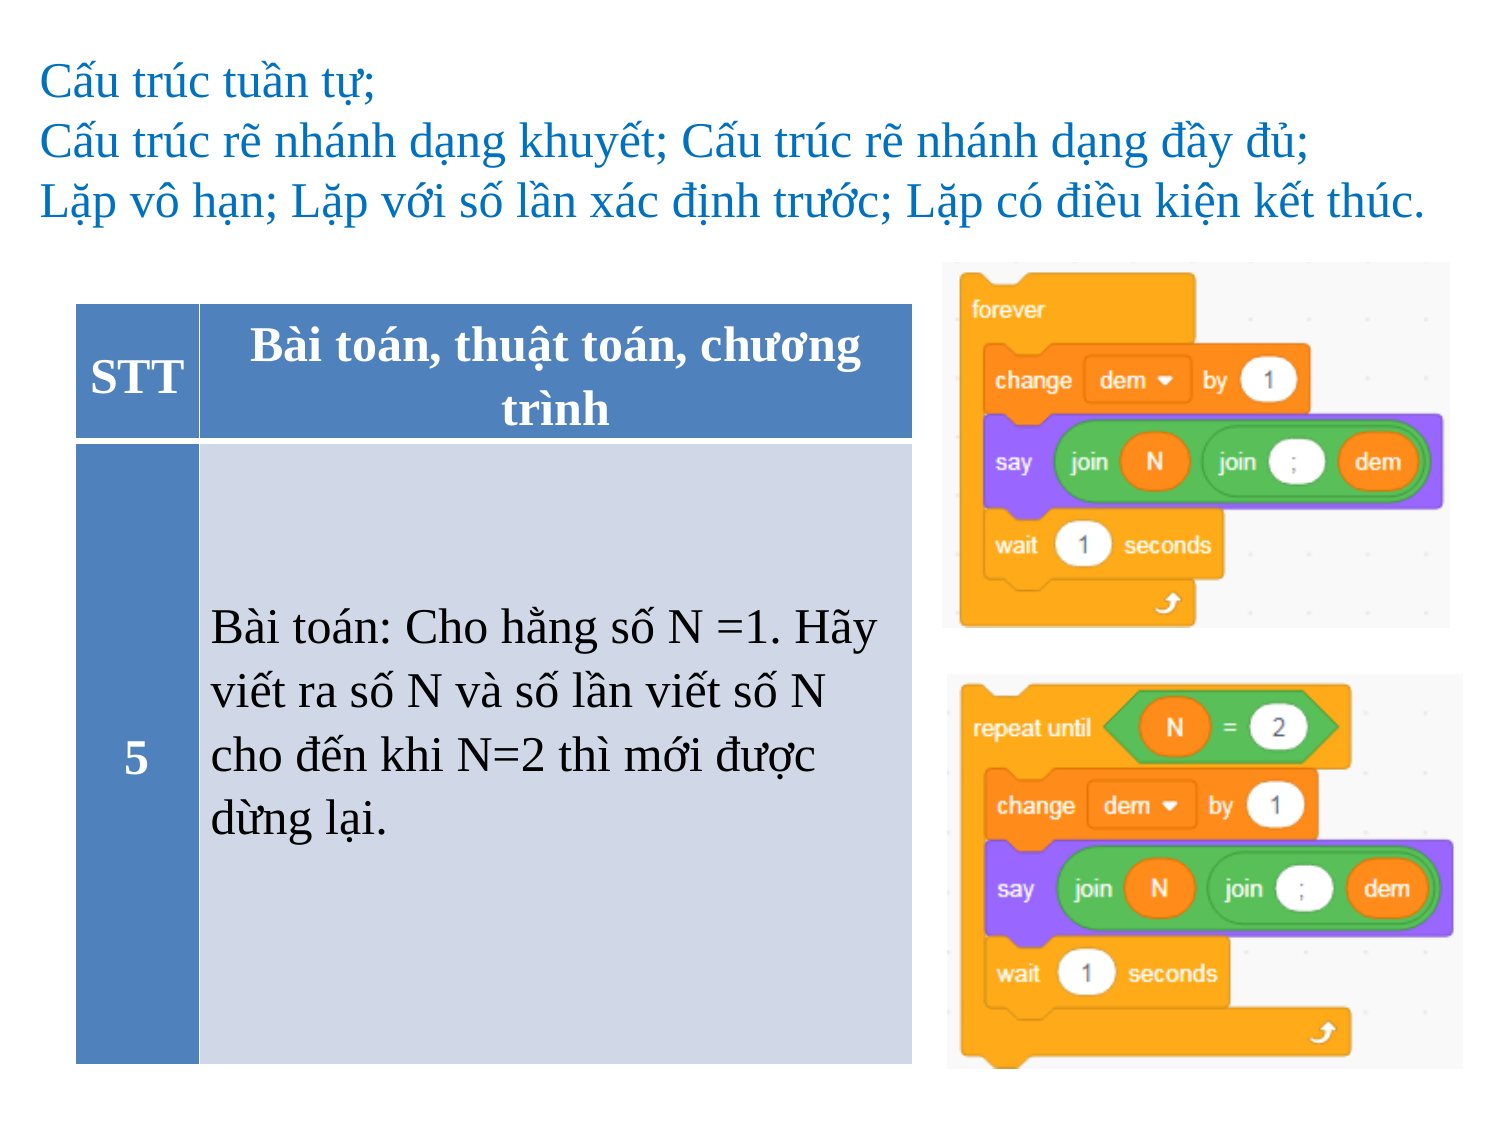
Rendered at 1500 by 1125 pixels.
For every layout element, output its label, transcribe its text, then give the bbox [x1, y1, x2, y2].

table_cell 5 [76, 444, 199, 1064]
table_header Bài toán, thuật toán, chương trình [200, 304, 912, 438]
table_header STT [76, 304, 199, 438]
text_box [947, 674, 1463, 1069]
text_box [942, 262, 1451, 629]
text_box Cấu trúc tuần tự; Cấu trúc rẽ nhánh dạng khuyết; Cấu trúc rẽ nhánh dạng đầy đủ; Lặp vô hạn; Lặp với số lần xác định trước; Lặp có điều kiện kết thúc. [24, 40, 1450, 236]
table_cell Bài toán: Cho hằng số N =1. Hãy viết ra số N và số lần viết số N cho đến khi N=2 thì mới được dừng lại. [200, 444, 912, 1064]
